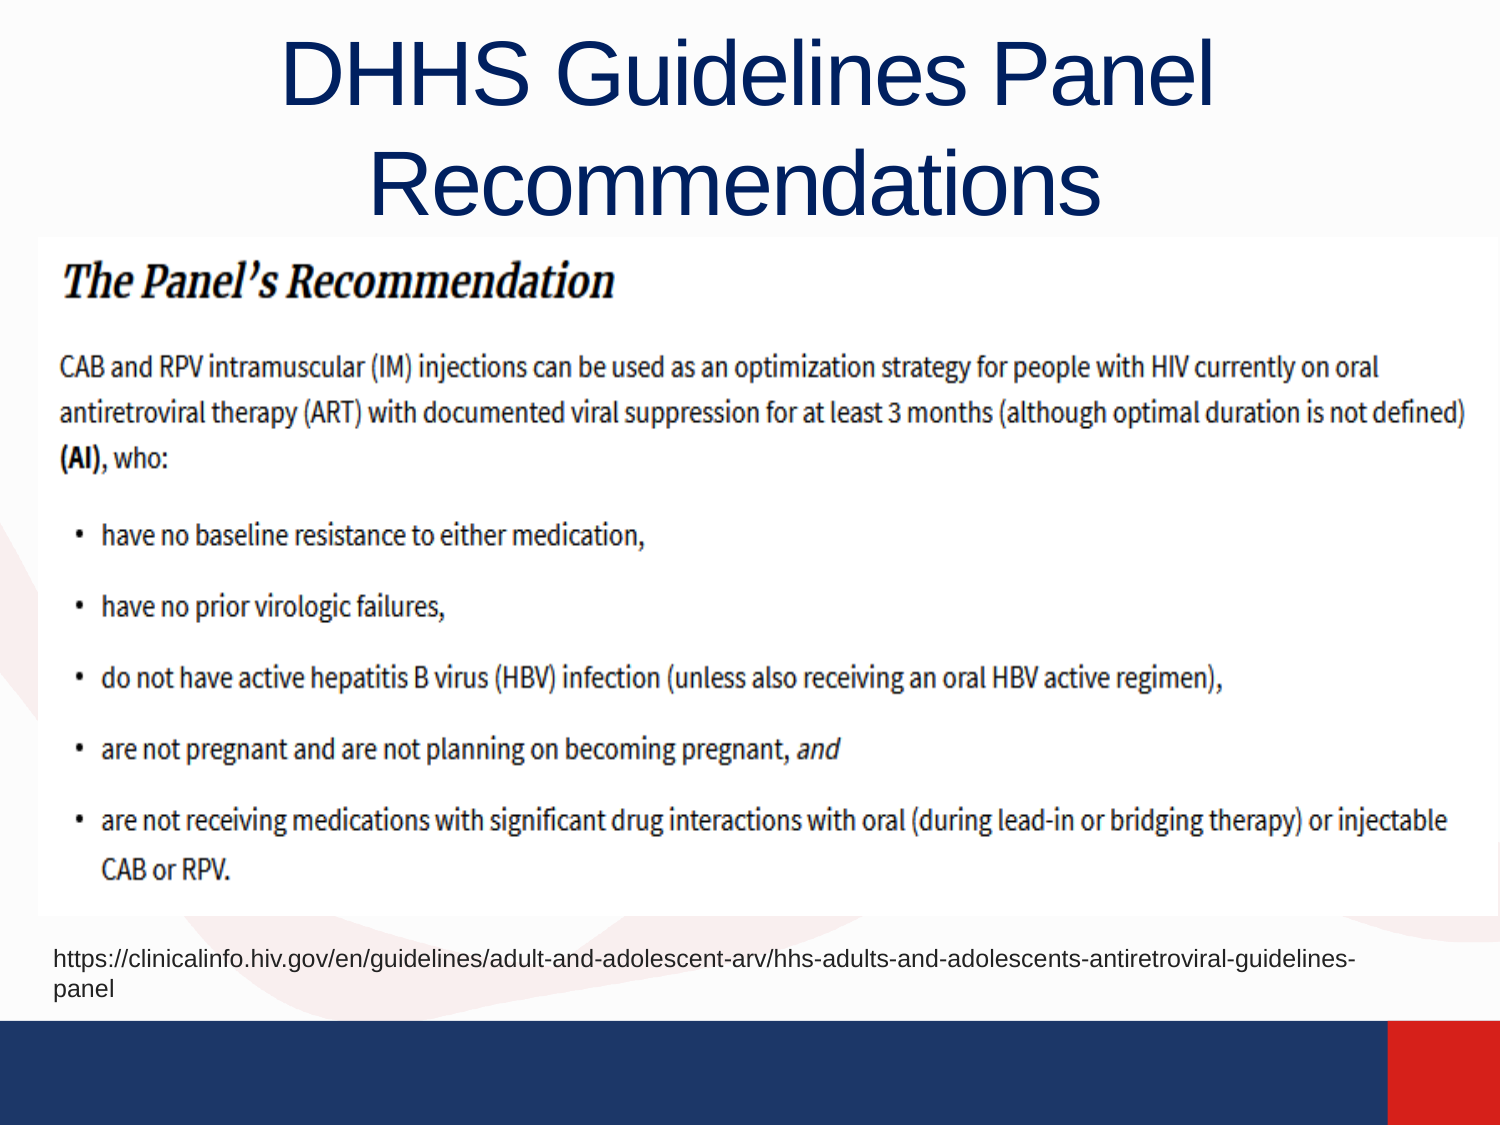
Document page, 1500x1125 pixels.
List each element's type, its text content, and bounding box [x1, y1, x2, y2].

picture [37, 236, 1498, 916]
title DHHS Guidelines Panel Recommendations [3, 30, 1491, 218]
text_box https://clinicalinfo.hiv.gov/en/guidelines/adult-and-adolescent-arv/hhs-adults-and-adolescents-antiretroviral-guidelines-panel [38, 934, 1432, 1010]
